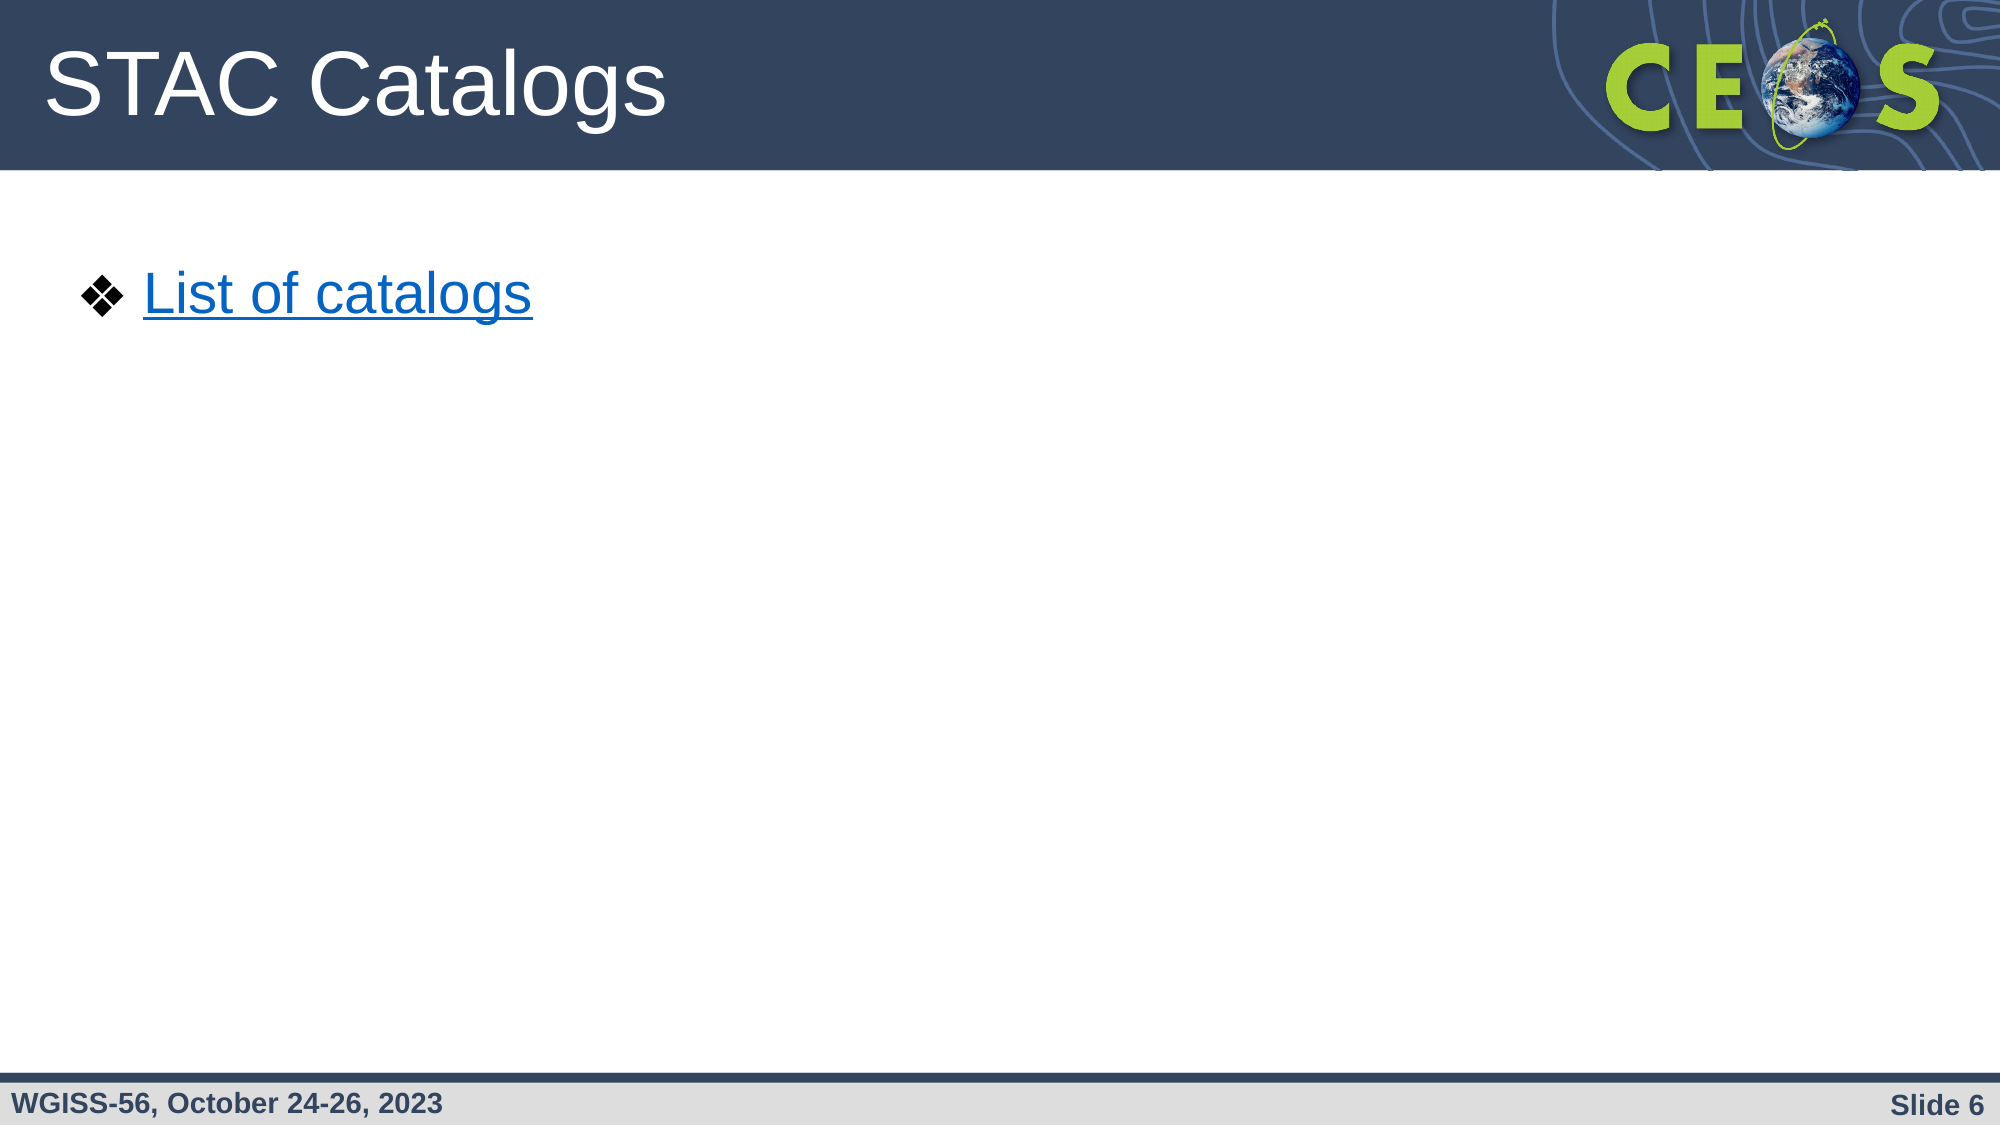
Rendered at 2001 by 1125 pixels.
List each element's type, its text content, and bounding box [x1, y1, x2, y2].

list List of catalogs [53, 255, 1939, 1021]
picture [1552, 0, 2000, 171]
title STAC Catalogs [28, 28, 1569, 157]
